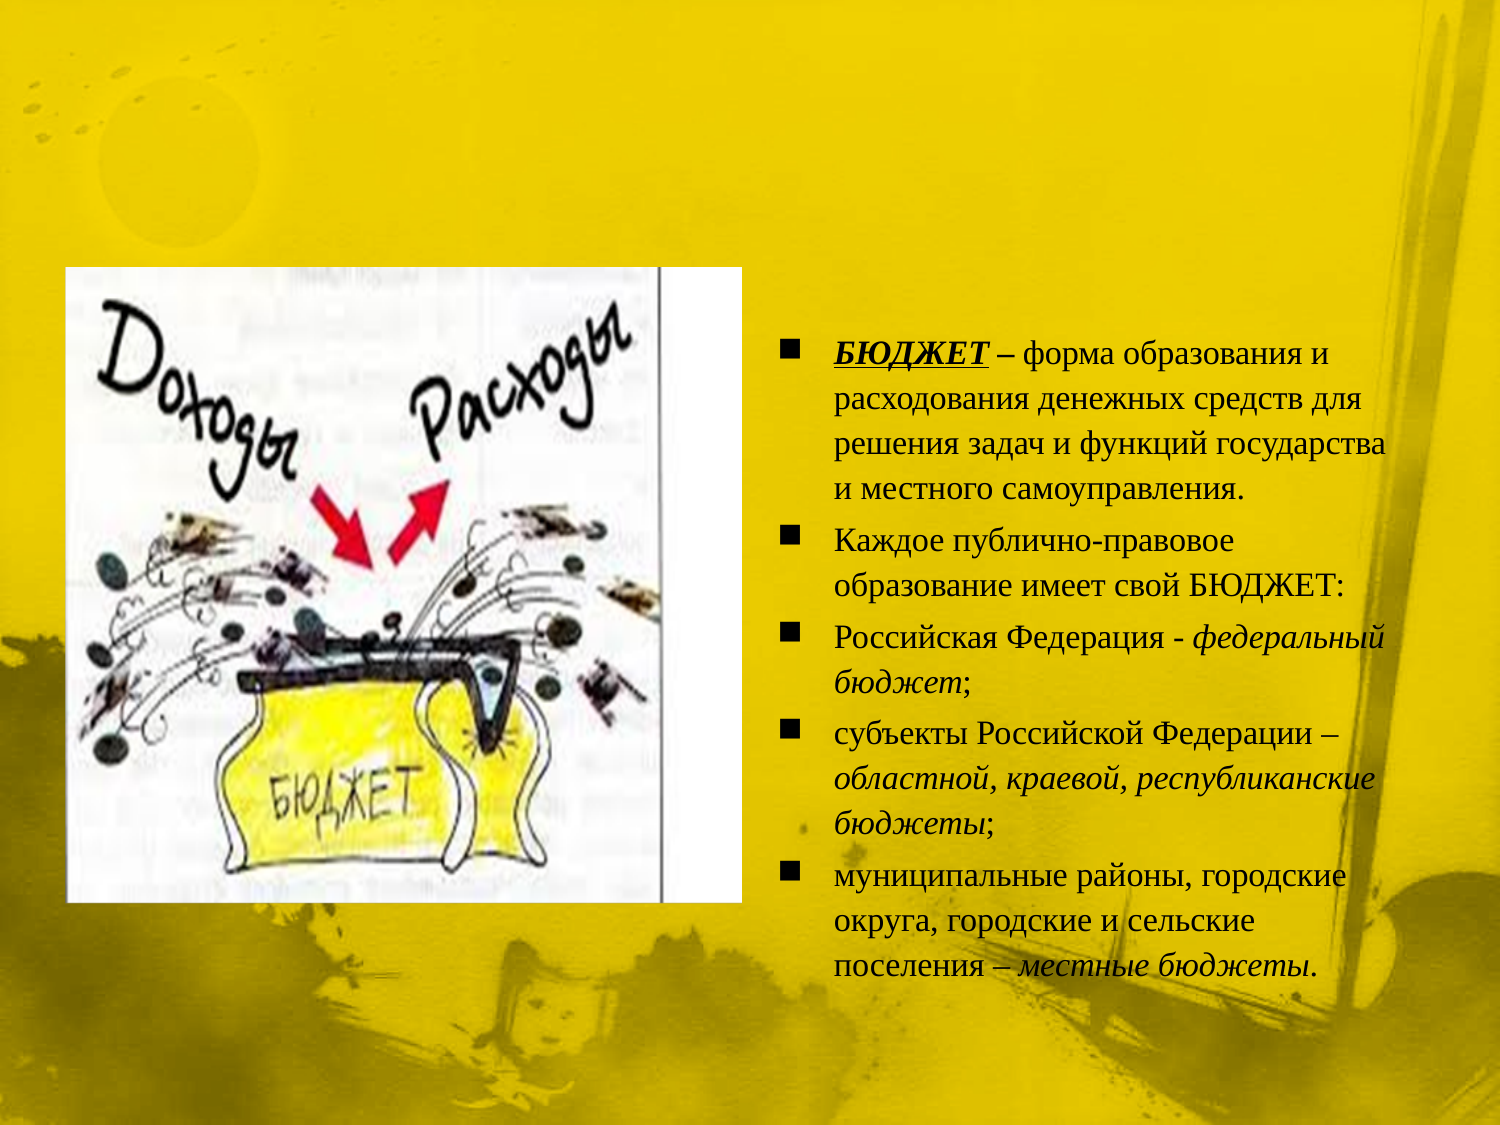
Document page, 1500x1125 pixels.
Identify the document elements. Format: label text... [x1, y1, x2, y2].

list БЮДЖЕТ – форма образования и расходования денежных средств для решения задач и функций государства и местного самоуправления. Каждое публично-правовое образование имеет свой БЮДЖЕТ: Российская Федерация - федеральный бюджет; субъекты Российской Федерации – областной, краевой, республиканские бюджеты; муниципальные районы, городские округа, городские и сельские поселения – местные бюджеты. [762, 262, 1425, 1005]
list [64, 266, 742, 906]
